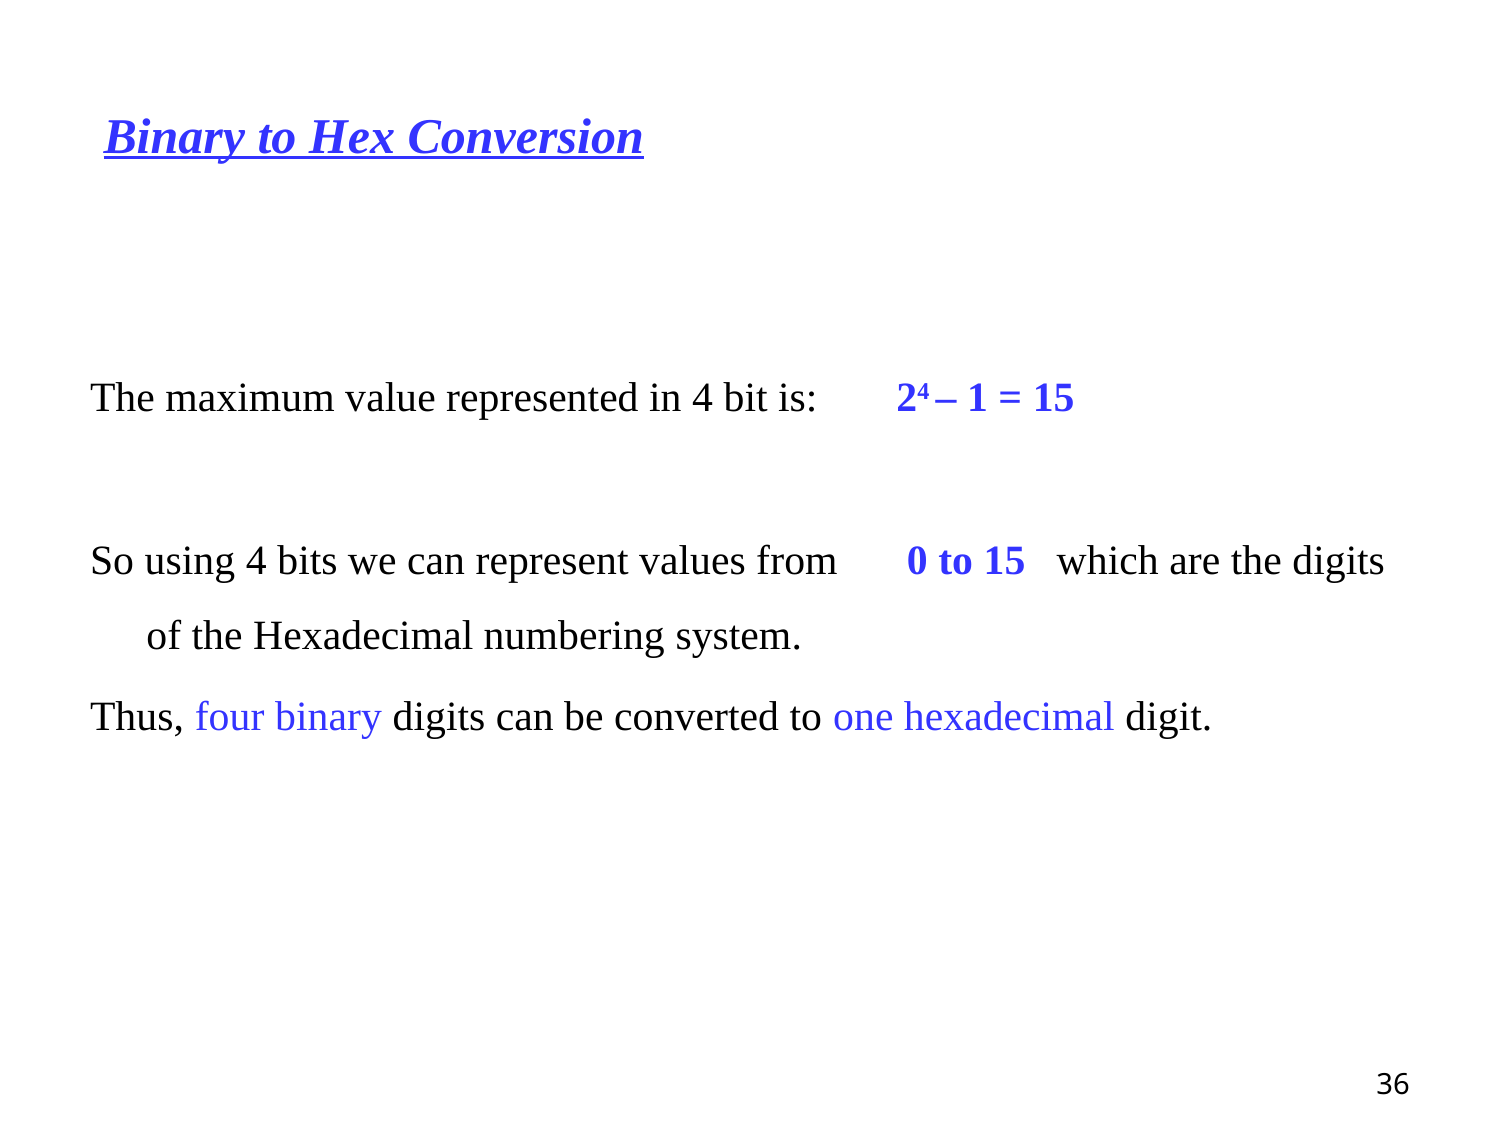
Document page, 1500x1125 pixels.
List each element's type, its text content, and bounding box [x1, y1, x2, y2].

slide_number 36 [1112, 1037, 1426, 1113]
list The maximum value represented in 4 bit is: 24 – 1 = 15 So using 4 bits we can represent values from 0 to 15 which are the digits of the Hexadecimal numbering system. Thus, four binary digits can be converted to one hexadecimal digit. [74, 337, 1438, 965]
title Binary to Hex Conversion [88, 66, 1368, 171]
